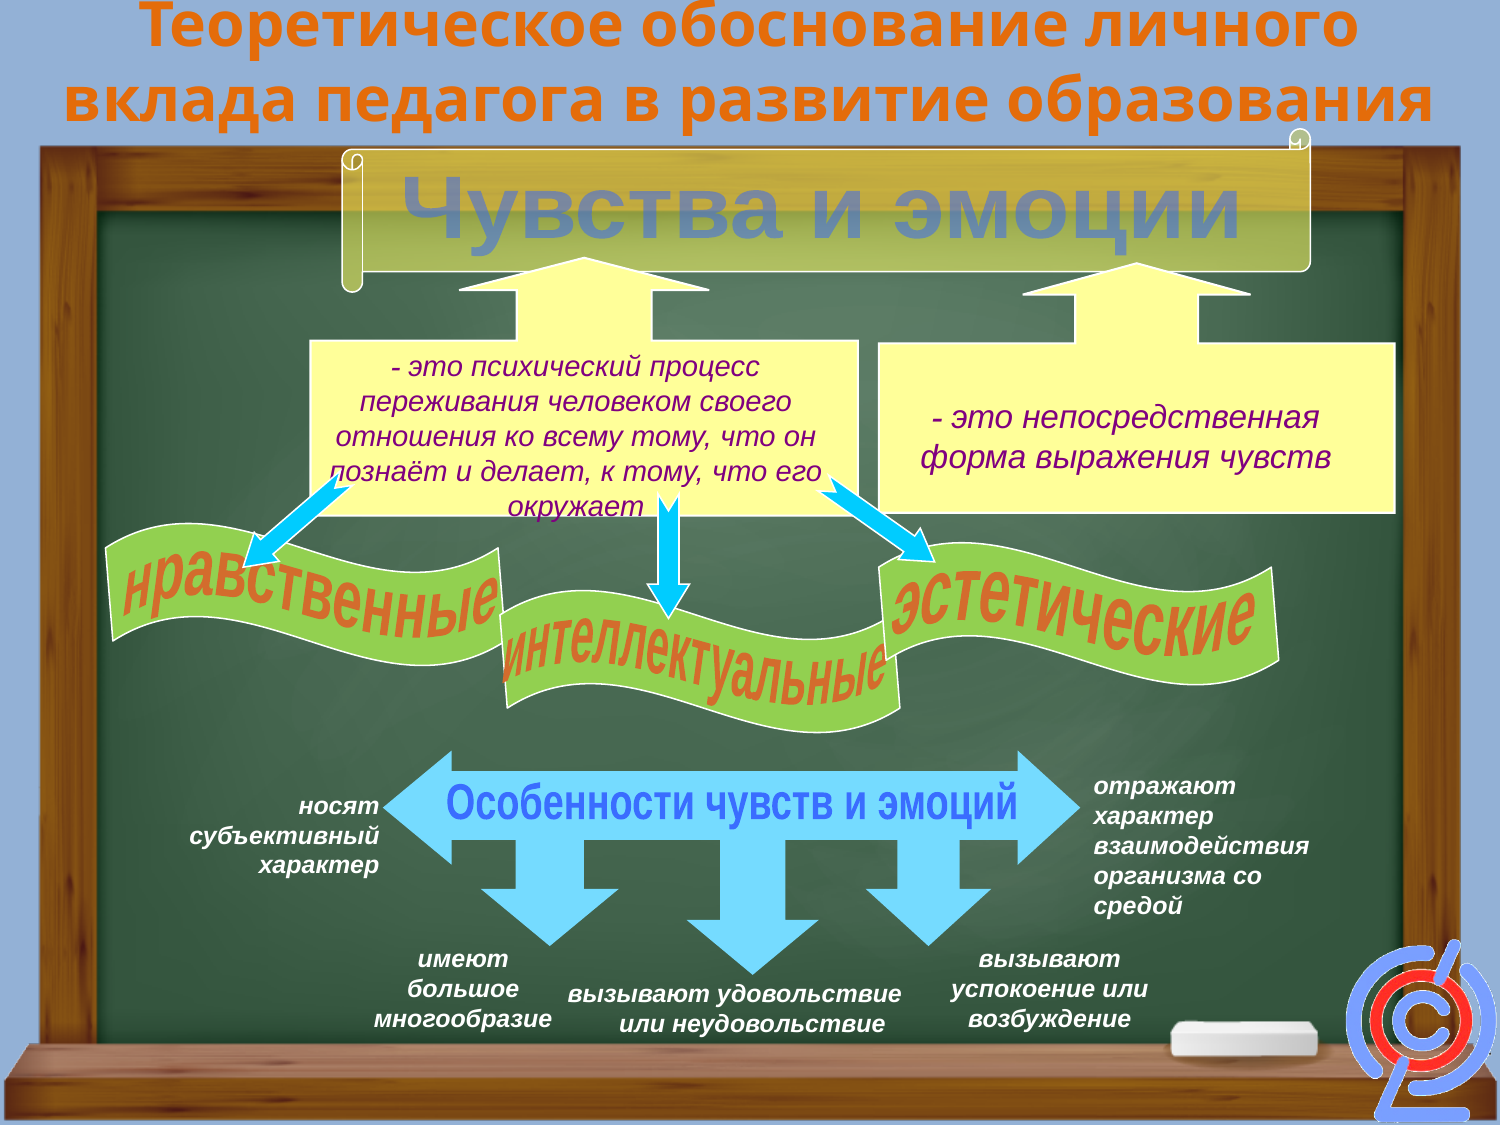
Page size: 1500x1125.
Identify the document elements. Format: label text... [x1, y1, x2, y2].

text_box Теоретическое обоснование личного вклада педагога в развитие образования [0, 0, 1500, 140]
picture [0, 140, 1500, 1125]
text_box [105, 128, 1395, 1032]
